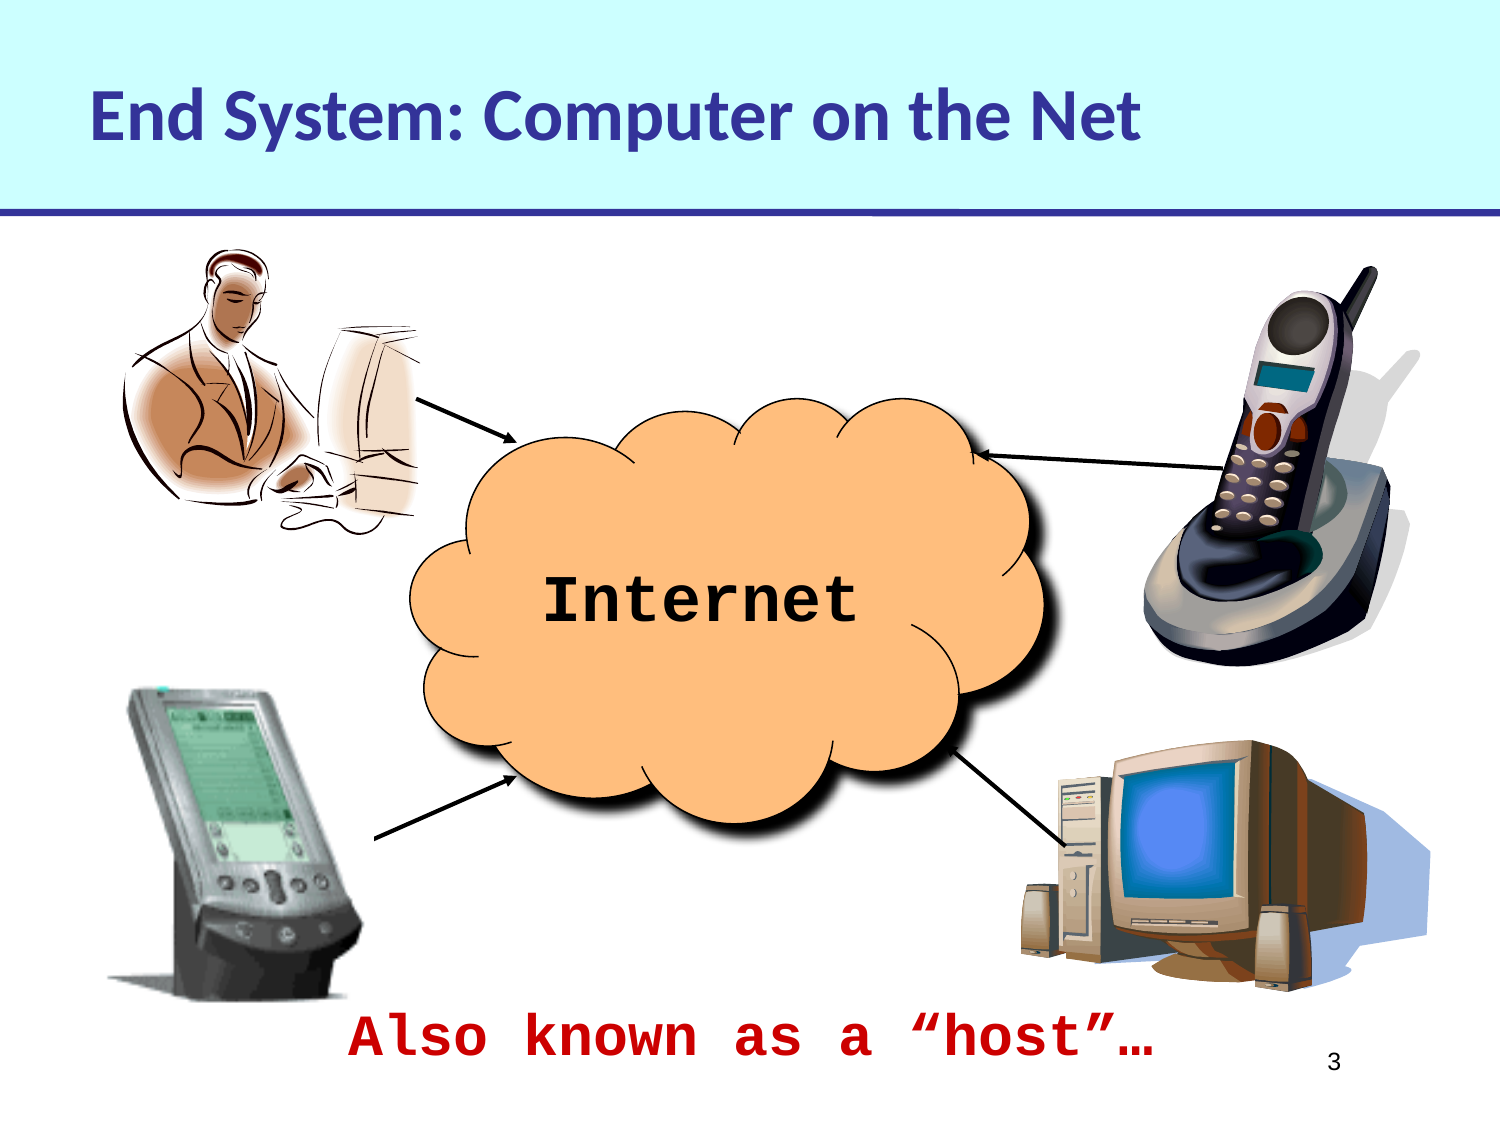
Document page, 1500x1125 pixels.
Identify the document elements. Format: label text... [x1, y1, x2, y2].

text_box [409, 398, 1045, 824]
text_box Internet [526, 546, 877, 643]
picture [113, 247, 421, 539]
text_box [976, 449, 1133, 464]
picture [1138, 261, 1425, 670]
text_box [379, 775, 517, 837]
picture [100, 650, 375, 1023]
picture [1020, 739, 1431, 993]
text_box [424, 402, 517, 444]
text_box End System: Computer on the Net [74, 12, 1425, 208]
text_box [944, 744, 1015, 804]
text_box Also known as a “host”… [333, 989, 1168, 1076]
